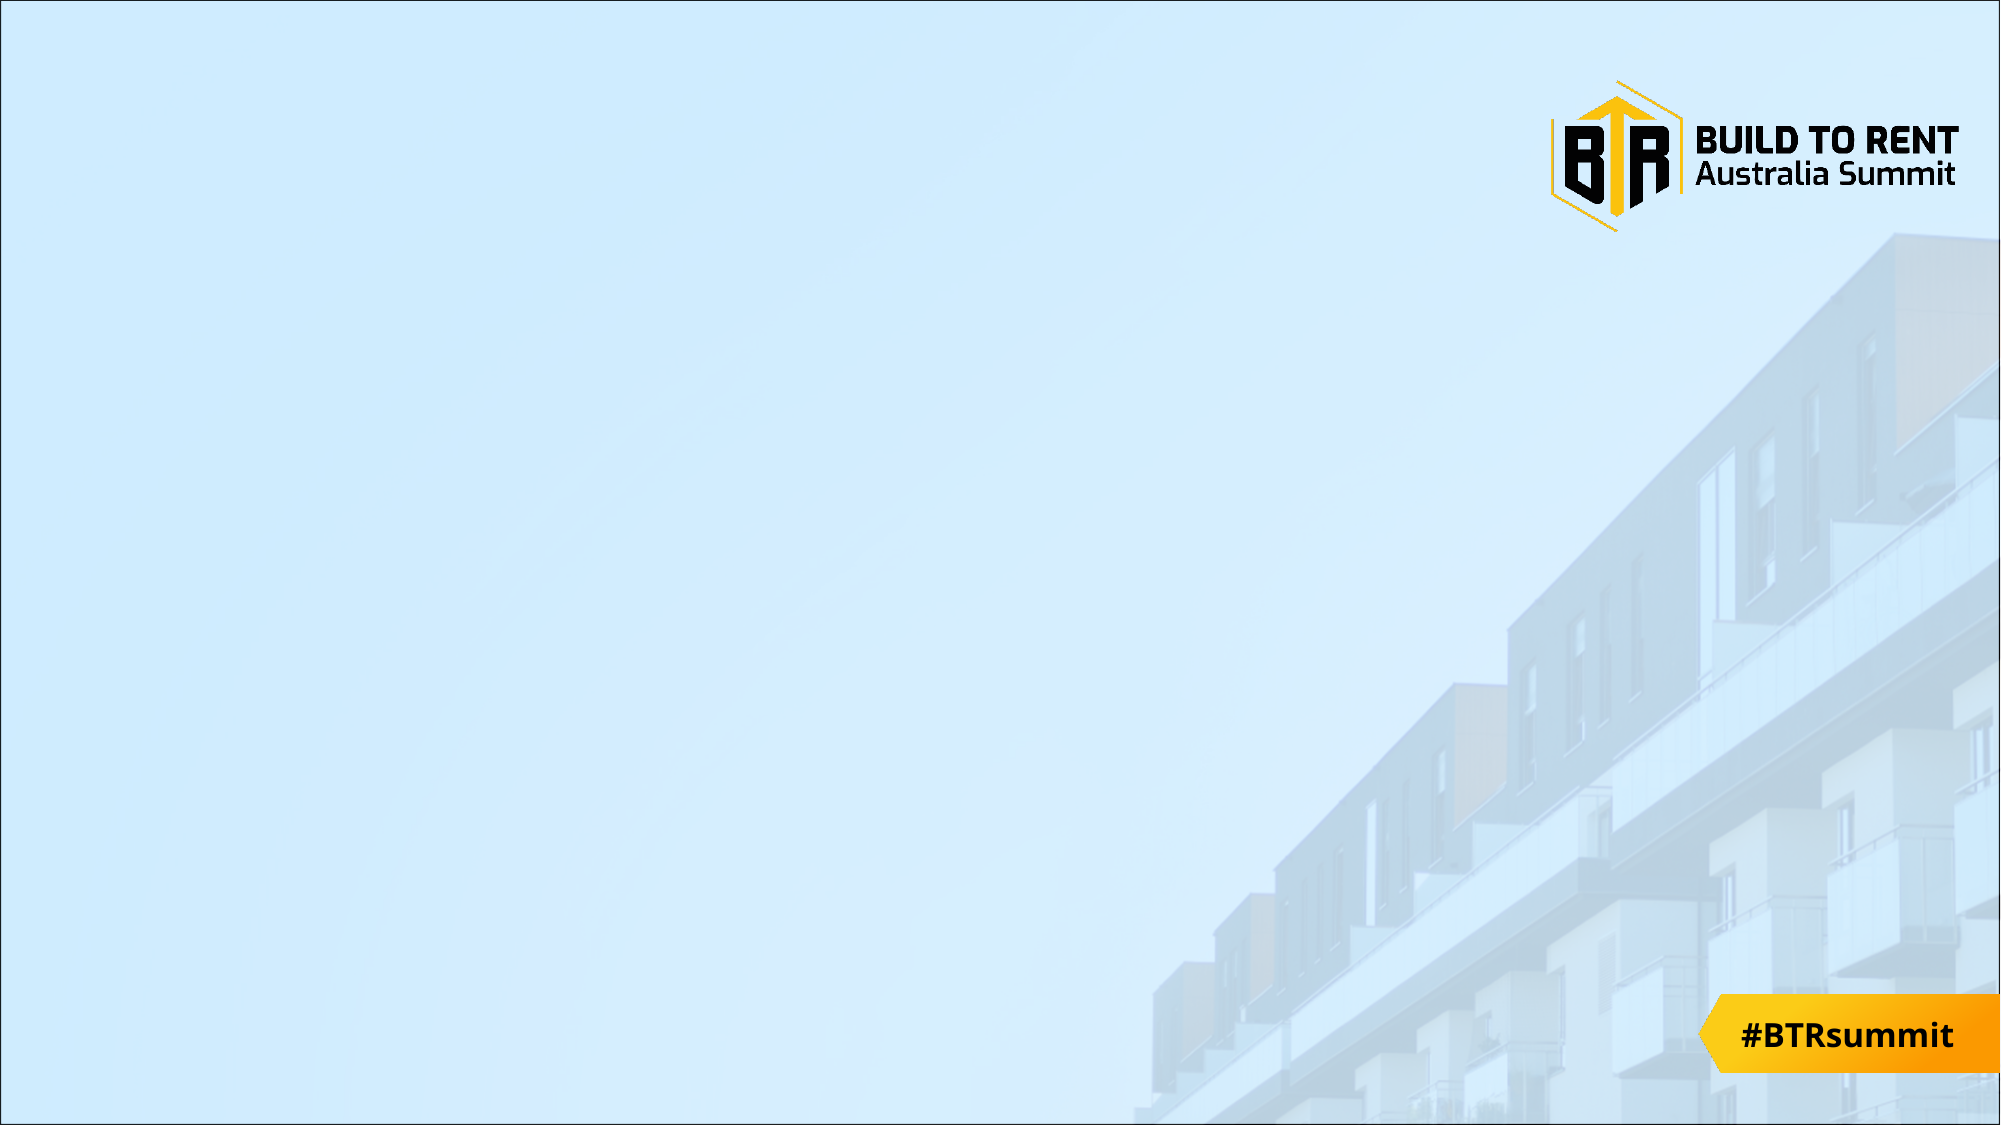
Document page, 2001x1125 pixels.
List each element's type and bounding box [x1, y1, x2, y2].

text_box [0, 0, 2000, 1125]
picture [1506, 0, 2001, 1125]
